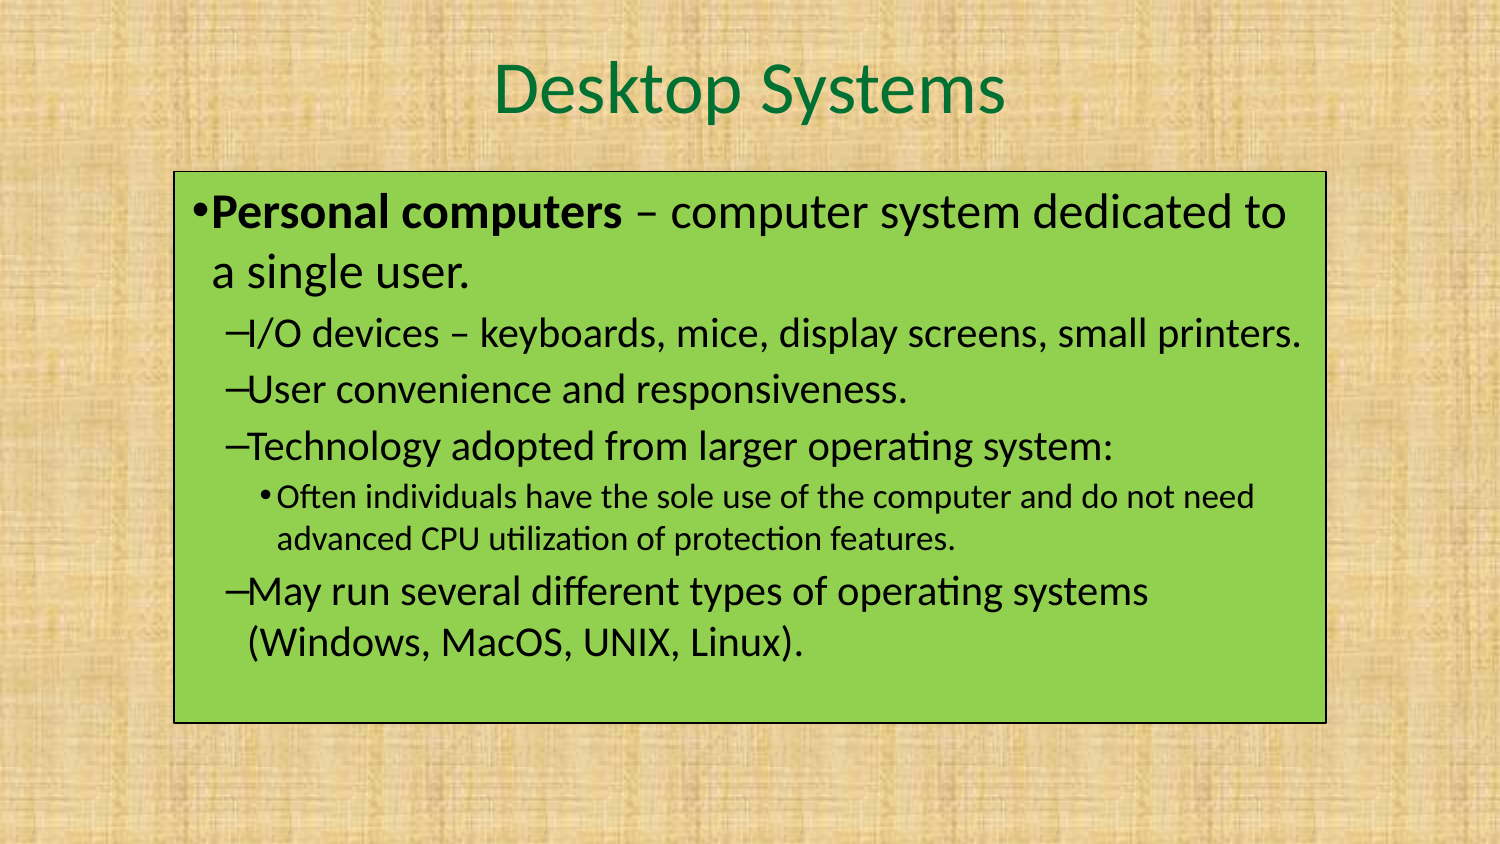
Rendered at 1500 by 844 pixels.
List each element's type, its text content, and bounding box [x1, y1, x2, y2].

picture [0, 0, 1500, 844]
list Personal computers – computer system dedicated to a single user. I/O devices – keyboards, mice, display screens, small printers. User convenience and responsiveness. Technology adopted from larger operating system: Often individuals have the sole use of the computer and do not need advanced CPU utilization of protection features. May run several different types of operating systems (Windows, MacOS, UNIX, Linux). [173, 171, 1327, 723]
title Desktop Systems [243, 21, 1257, 147]
